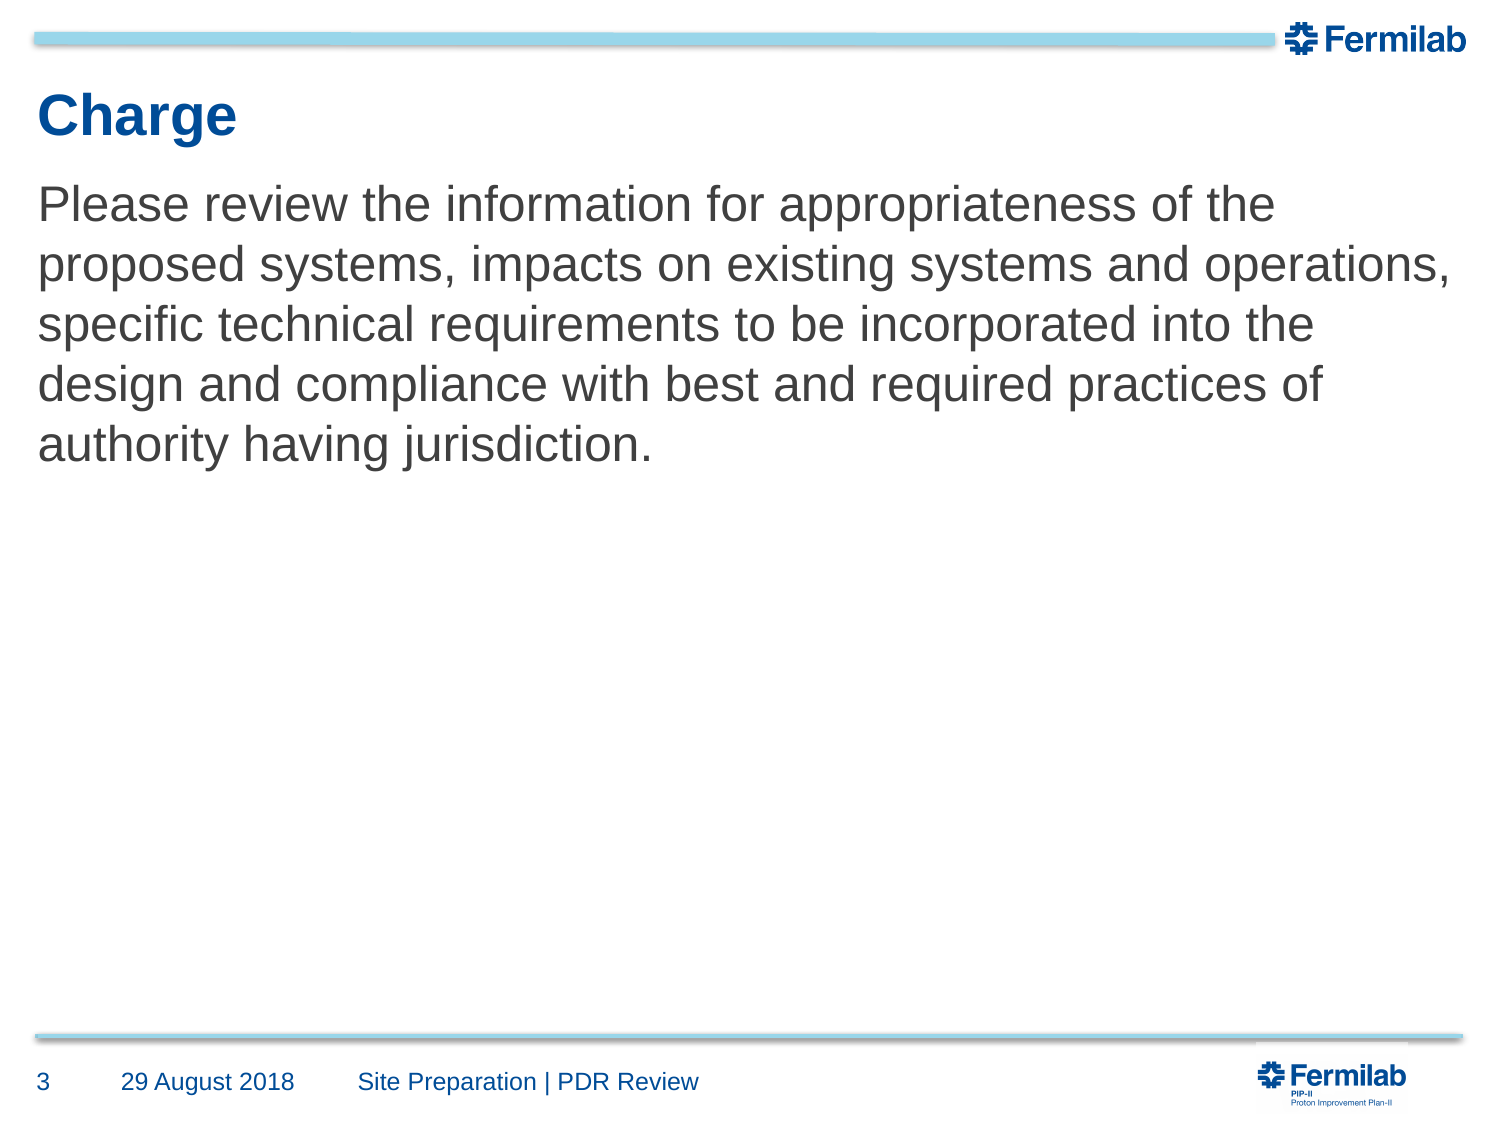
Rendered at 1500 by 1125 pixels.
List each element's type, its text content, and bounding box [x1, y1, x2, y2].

picture [1256, 1042, 1408, 1125]
list Please review the information for appropriateness of the proposed systems, impacts on existing systems and operations, specific technical requirements to be incorporated into the design and compliance with best and required practices of authority having jurisdiction. [37, 171, 1461, 990]
slide_number 3 [36, 1065, 105, 1105]
title Charge [37, 76, 1463, 147]
picture [1285, 22, 1466, 55]
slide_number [120, 1065, 341, 1106]
footer Site Preparation | PDR Review [357, 1065, 1176, 1105]
